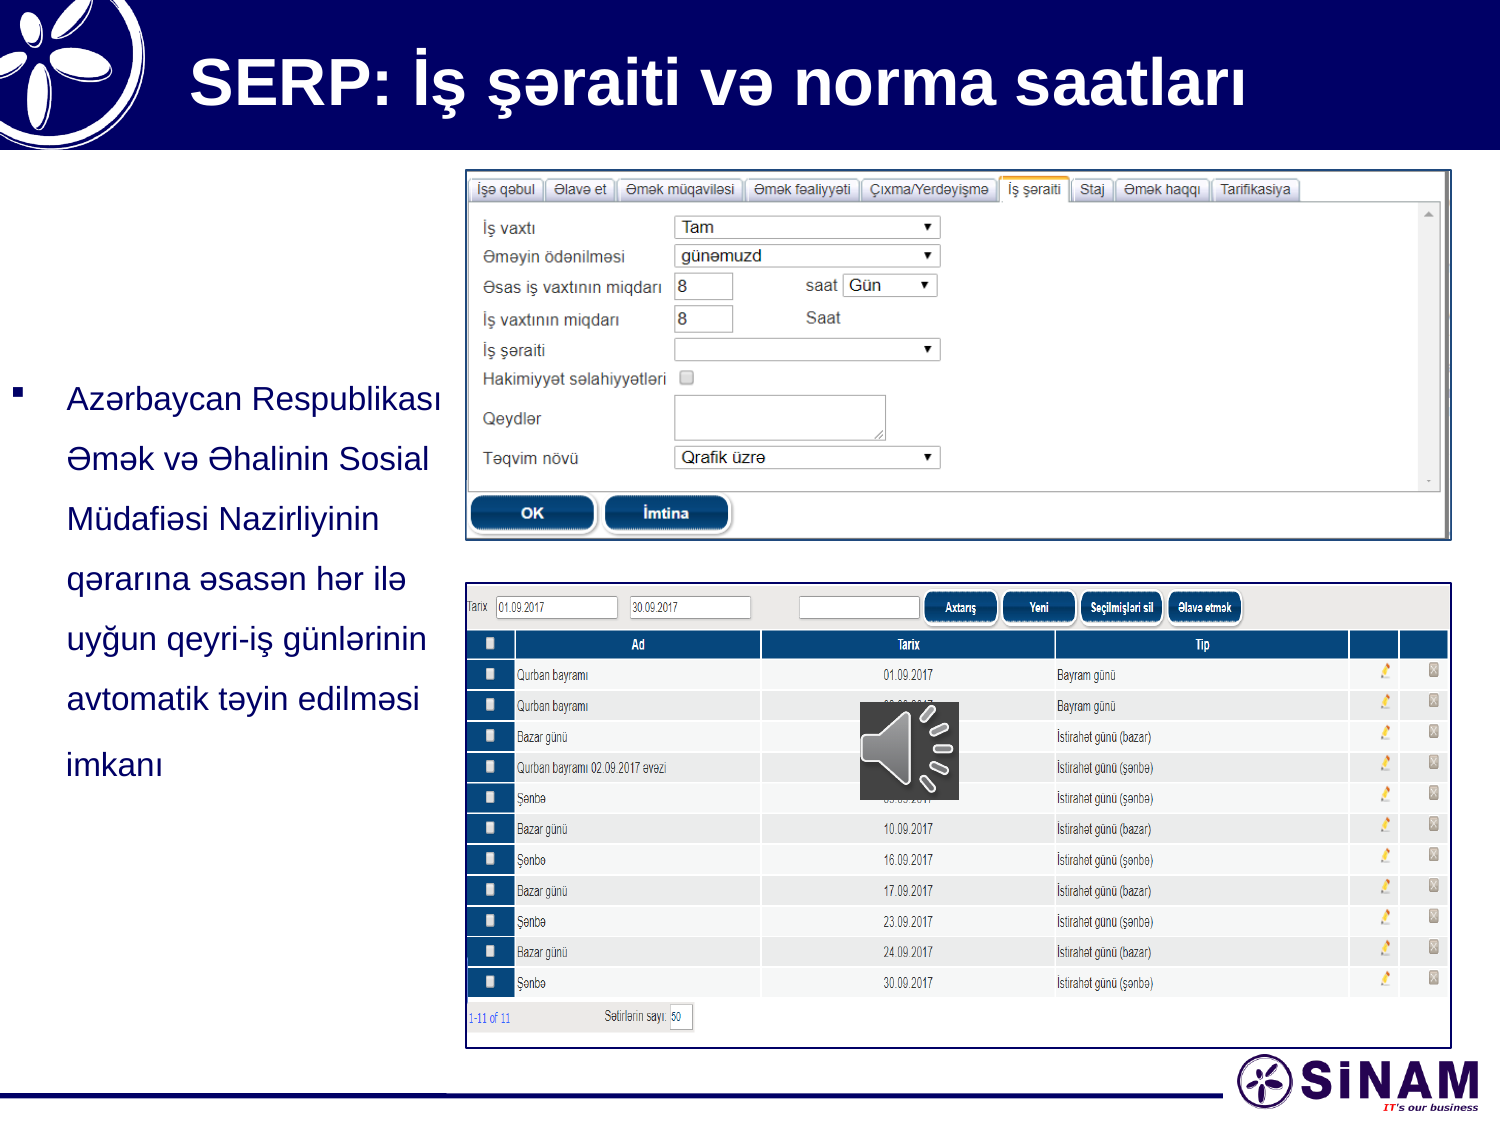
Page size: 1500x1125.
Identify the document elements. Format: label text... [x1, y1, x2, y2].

picture [0, 0, 145, 150]
picture [466, 583, 1451, 1047]
text_box Azərbaycan Respublikası Əmək və Əhalinin Sosial Müdafiəsi Nazirliyinin qərarına əsasən hər ilə uyğun qeyri-iş günlərinin avtomatik təyin edilməsi imkanı [0, 349, 480, 905]
picture [1237, 1054, 1478, 1111]
title SERP: İş şəraiti və norma saatları [174, 16, 1477, 142]
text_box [466, 170, 1451, 540]
